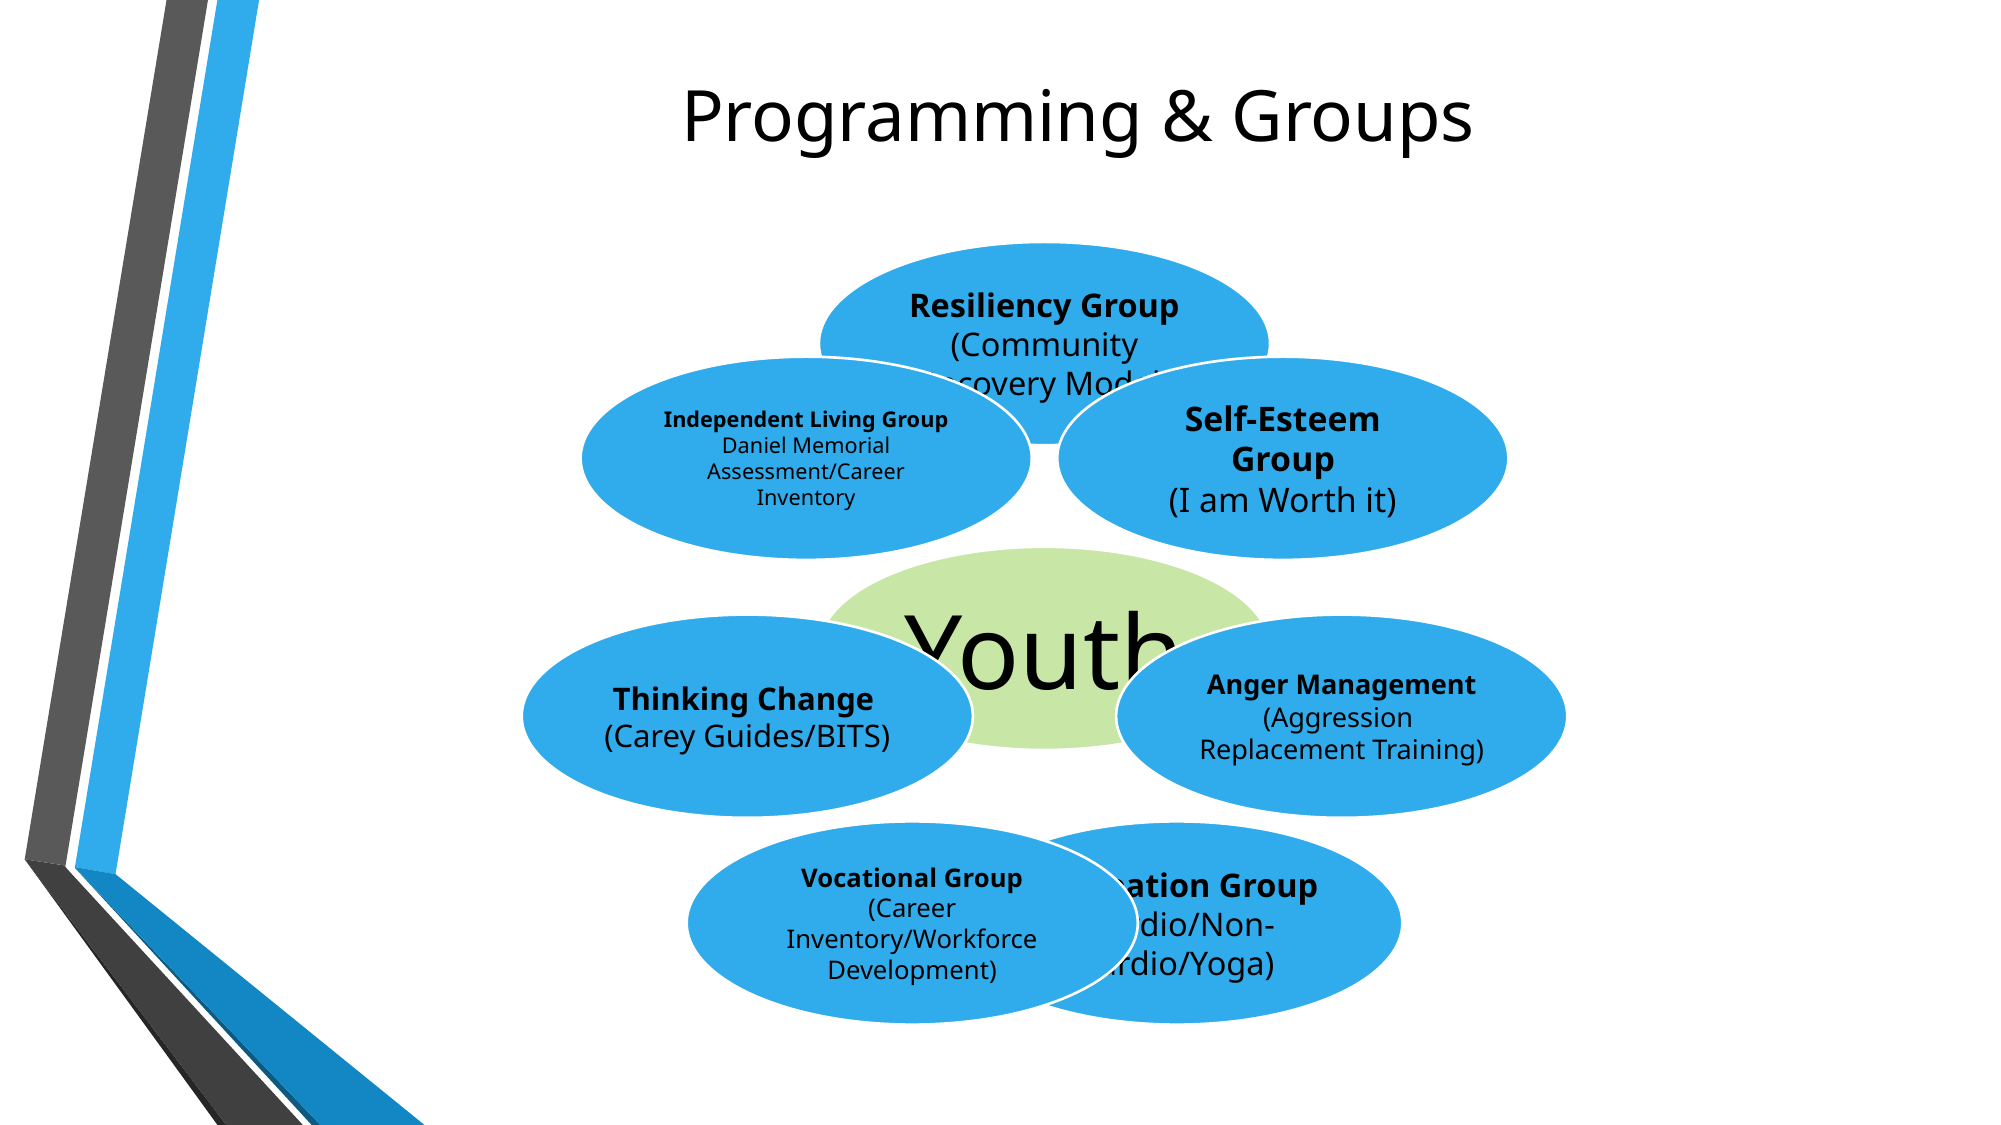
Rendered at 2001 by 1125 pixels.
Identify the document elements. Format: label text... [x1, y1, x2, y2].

title Programming & Groups [256, 62, 1900, 163]
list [141, 241, 1948, 1056]
